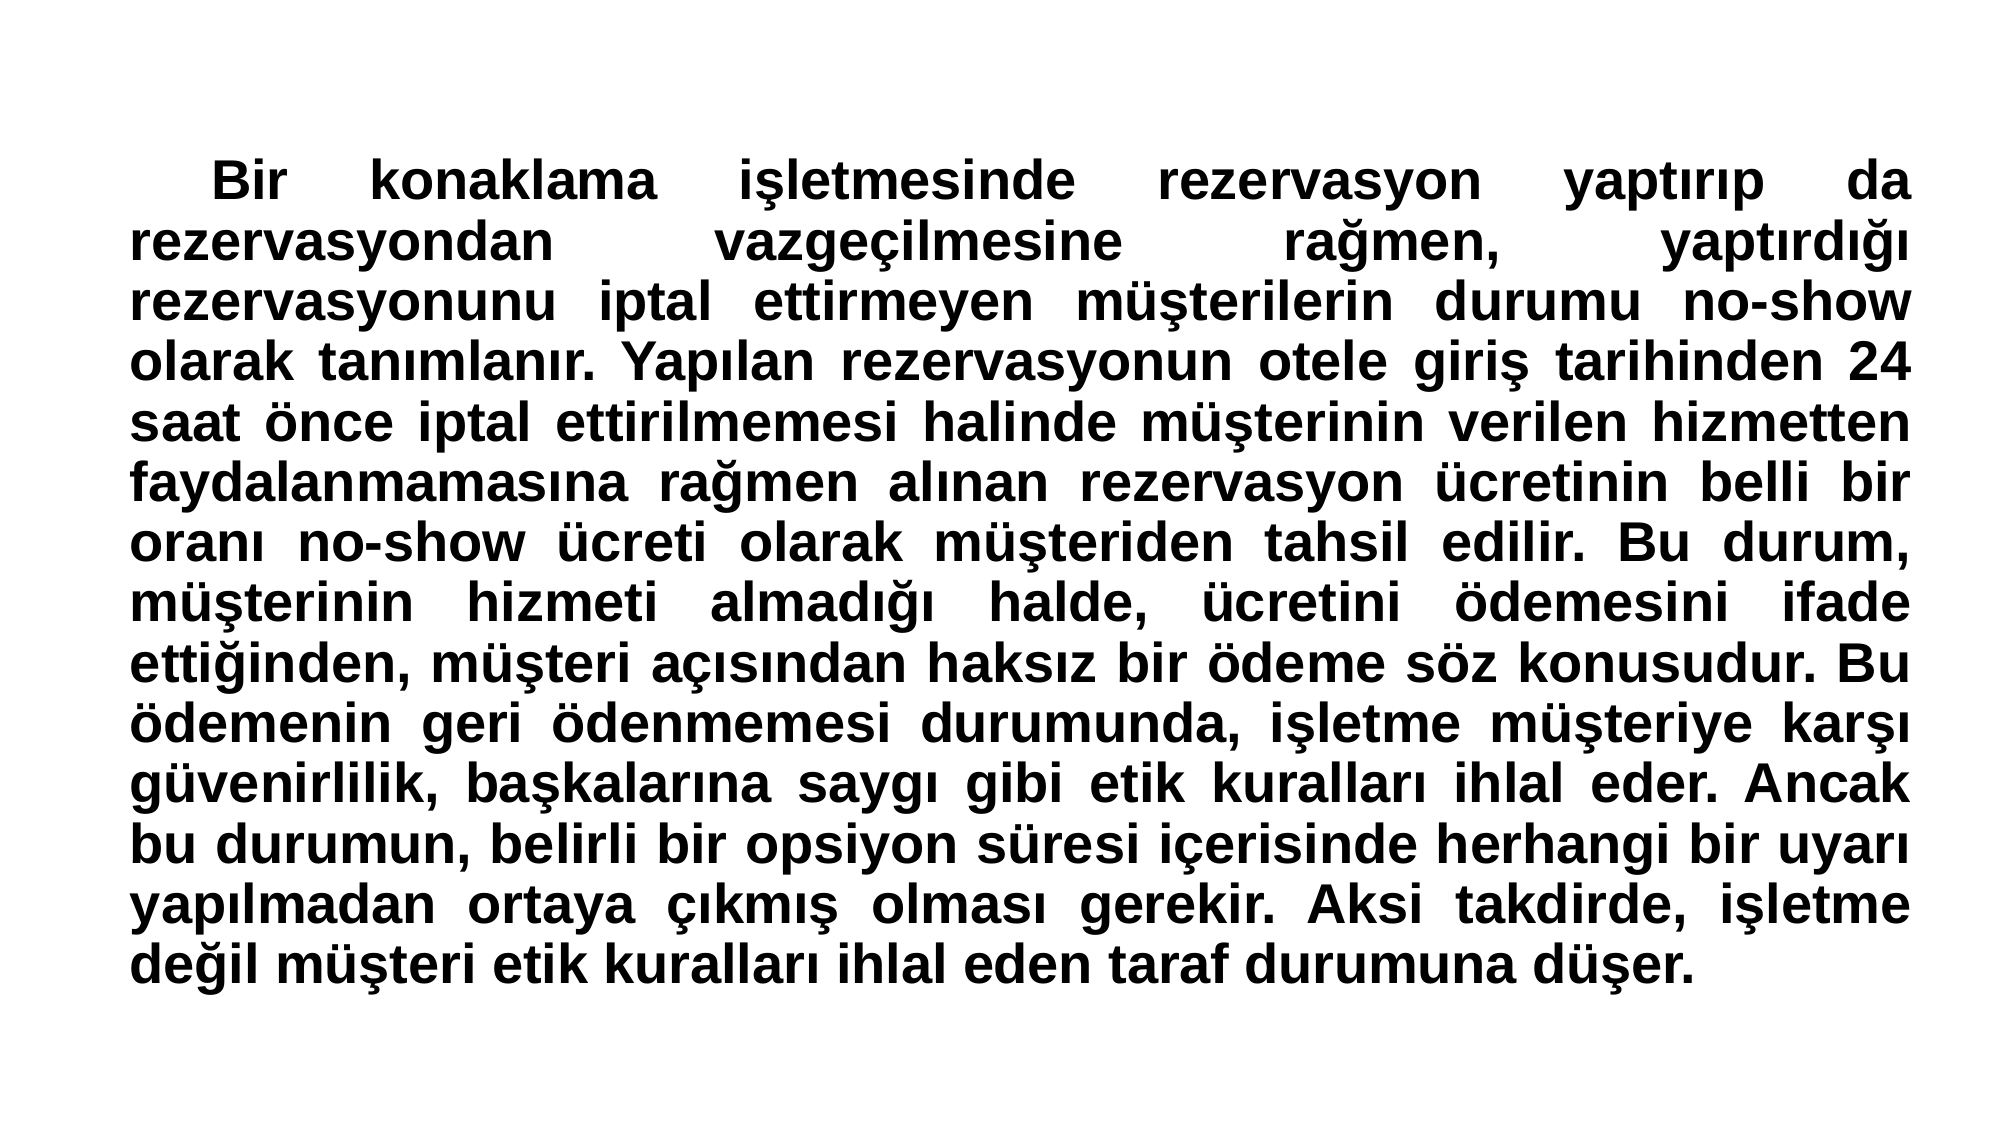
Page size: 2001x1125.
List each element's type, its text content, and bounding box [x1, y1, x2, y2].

list Bir konaklama işletmesinde rezervasyon yaptırıp da rezervasyondan vazgeçilmesine rağmen, yaptırdığı rezervasyonunu iptal ettirmeyen müşterilerin durumu no-show olarak tanımlanır. Yapılan rezervasyonun otele giriş tarihinden 24 saat önce iptal ettirilmemesi halinde müşterinin verilen hizmetten faydalanmamasına rağmen alınan rezervasyon ücretinin belli bir oranı no-show ücreti olarak müşteriden tahsil edilir. Bu durum, müşterinin hizmeti almadığı halde, ücretini ödemesini ifade ettiğinden, müşteri açısından haksız bir ödeme söz konusudur. Bu ödemenin geri ödenmemesi durumunda, işletme müşteriye karşı güvenirlilik, başkalarına saygı gibi etik kuralları ihlal eder. Ancak bu durumun, belirli bir opsiyon süresi içerisinde herhangi bir uyarı yapılmadan ortaya çıkmış olması gerekir. Aksi takdirde, işletme değil müşteri etik kuralları ihlal eden taraf durumuna düşer. [114, 144, 1927, 1013]
